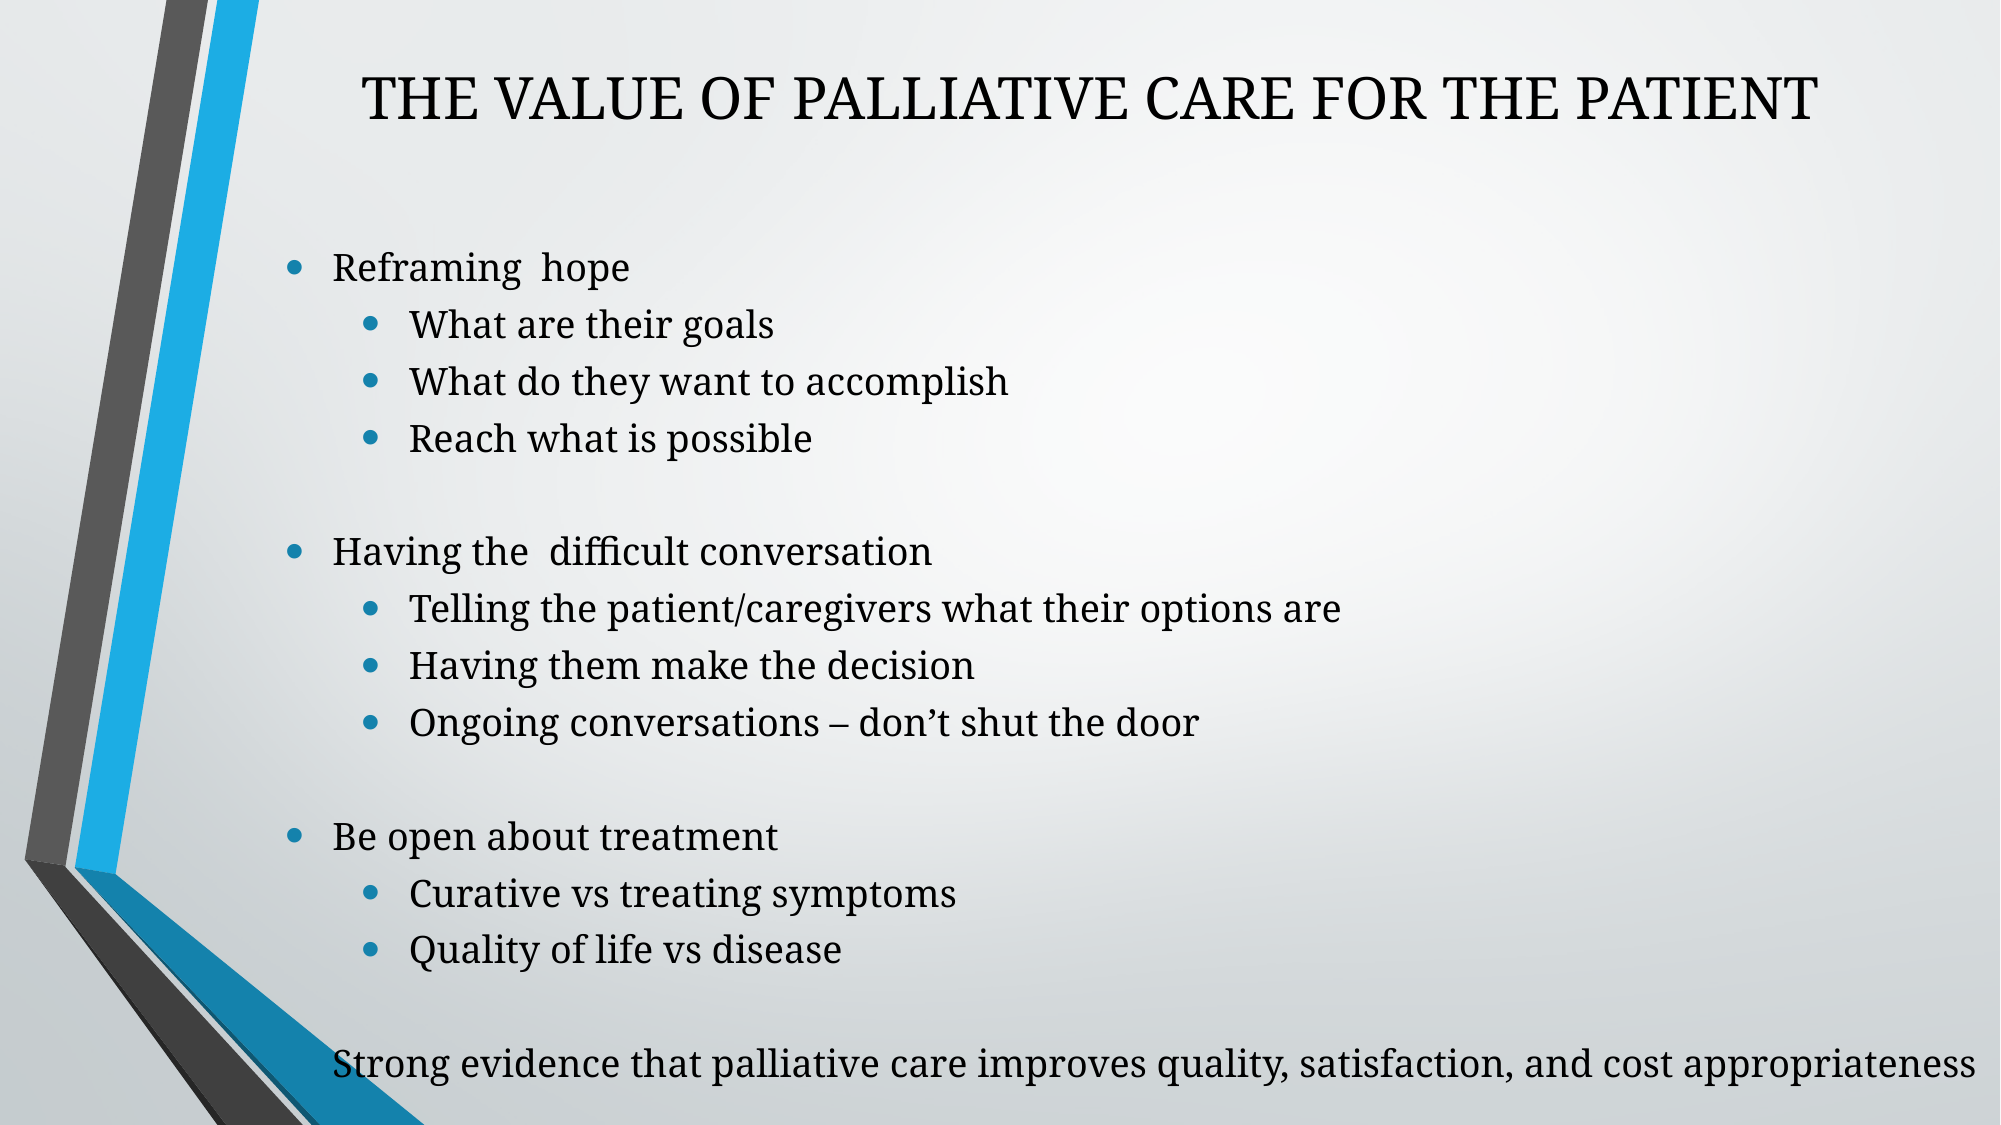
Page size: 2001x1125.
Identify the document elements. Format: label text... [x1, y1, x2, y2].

title THE VALUE OF PALLIATIVE CARE FOR THE PATIENT [243, 14, 1938, 178]
list Reframing hope What are their goals What do they want to accomplish Reach what is possible Having the difficult conversation Telling the patient/caregivers what their options are Having them make the decision Ongoing conversations – don’t shut the door Be open about treatment Curative vs treating symptoms Quality of life vs disease Strong evidence that palliative care improves quality, satisfaction, and cost appropriateness [270, 177, 2000, 1125]
